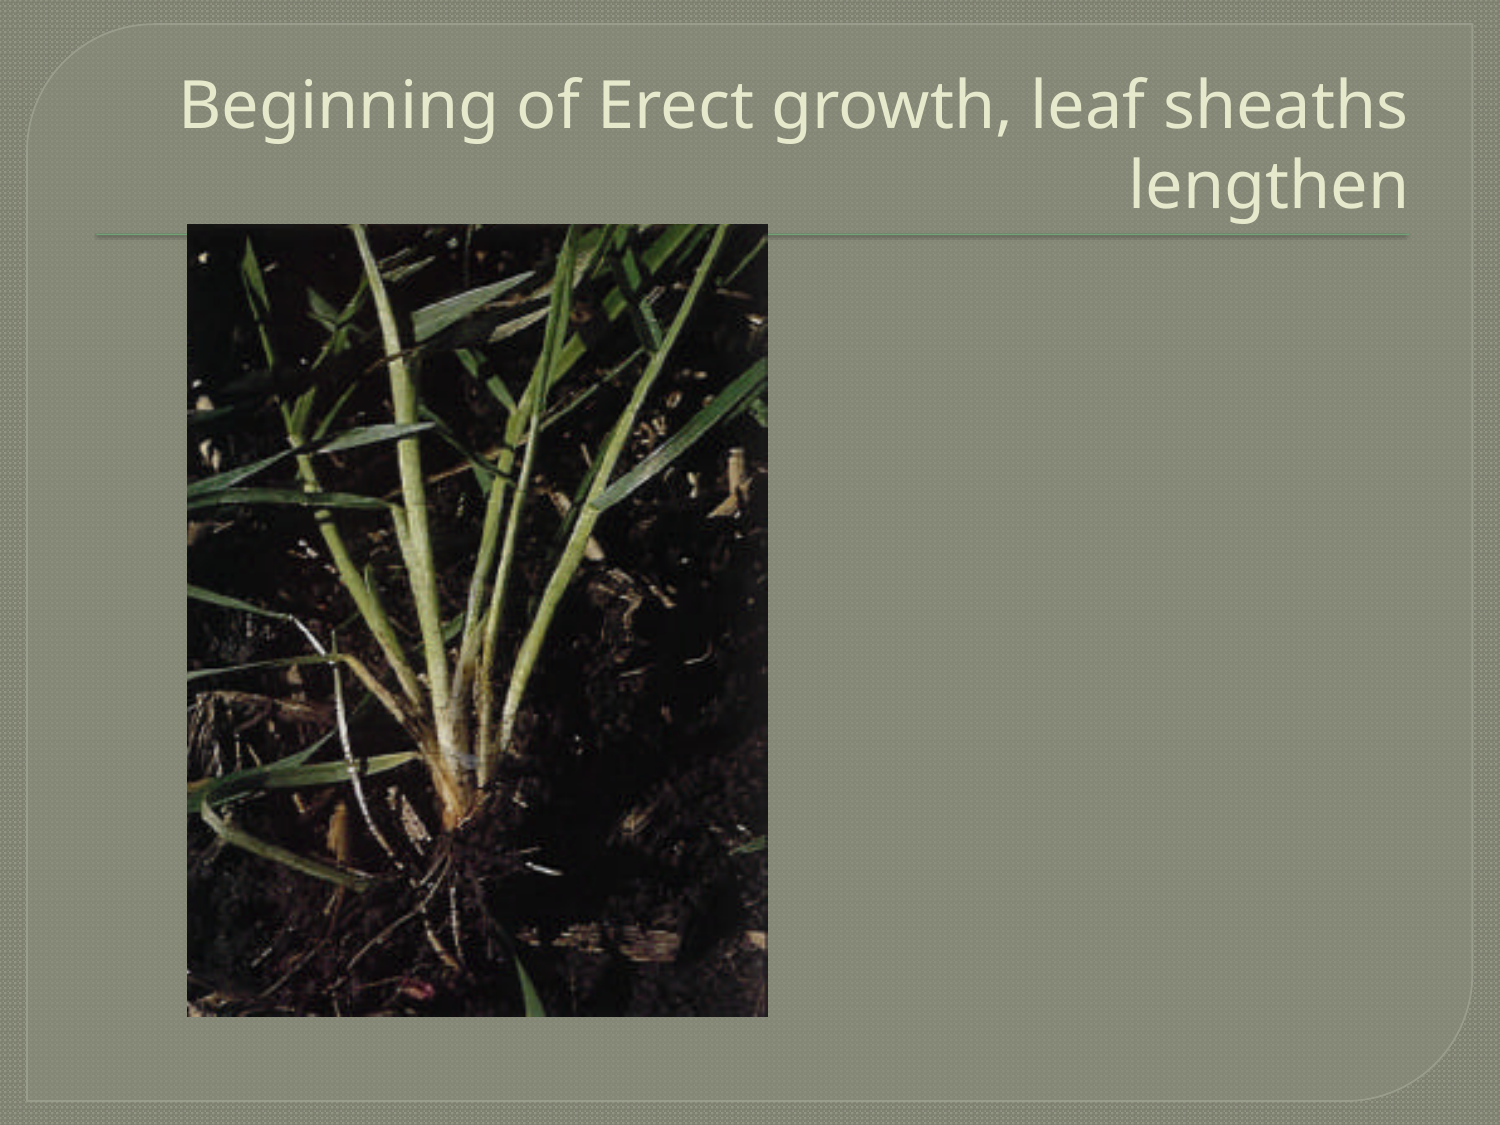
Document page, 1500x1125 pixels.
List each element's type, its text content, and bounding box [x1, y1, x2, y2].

title Beginning of Erect growth, leaf sheaths lengthen [75, 41, 1425, 230]
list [187, 224, 769, 1017]
